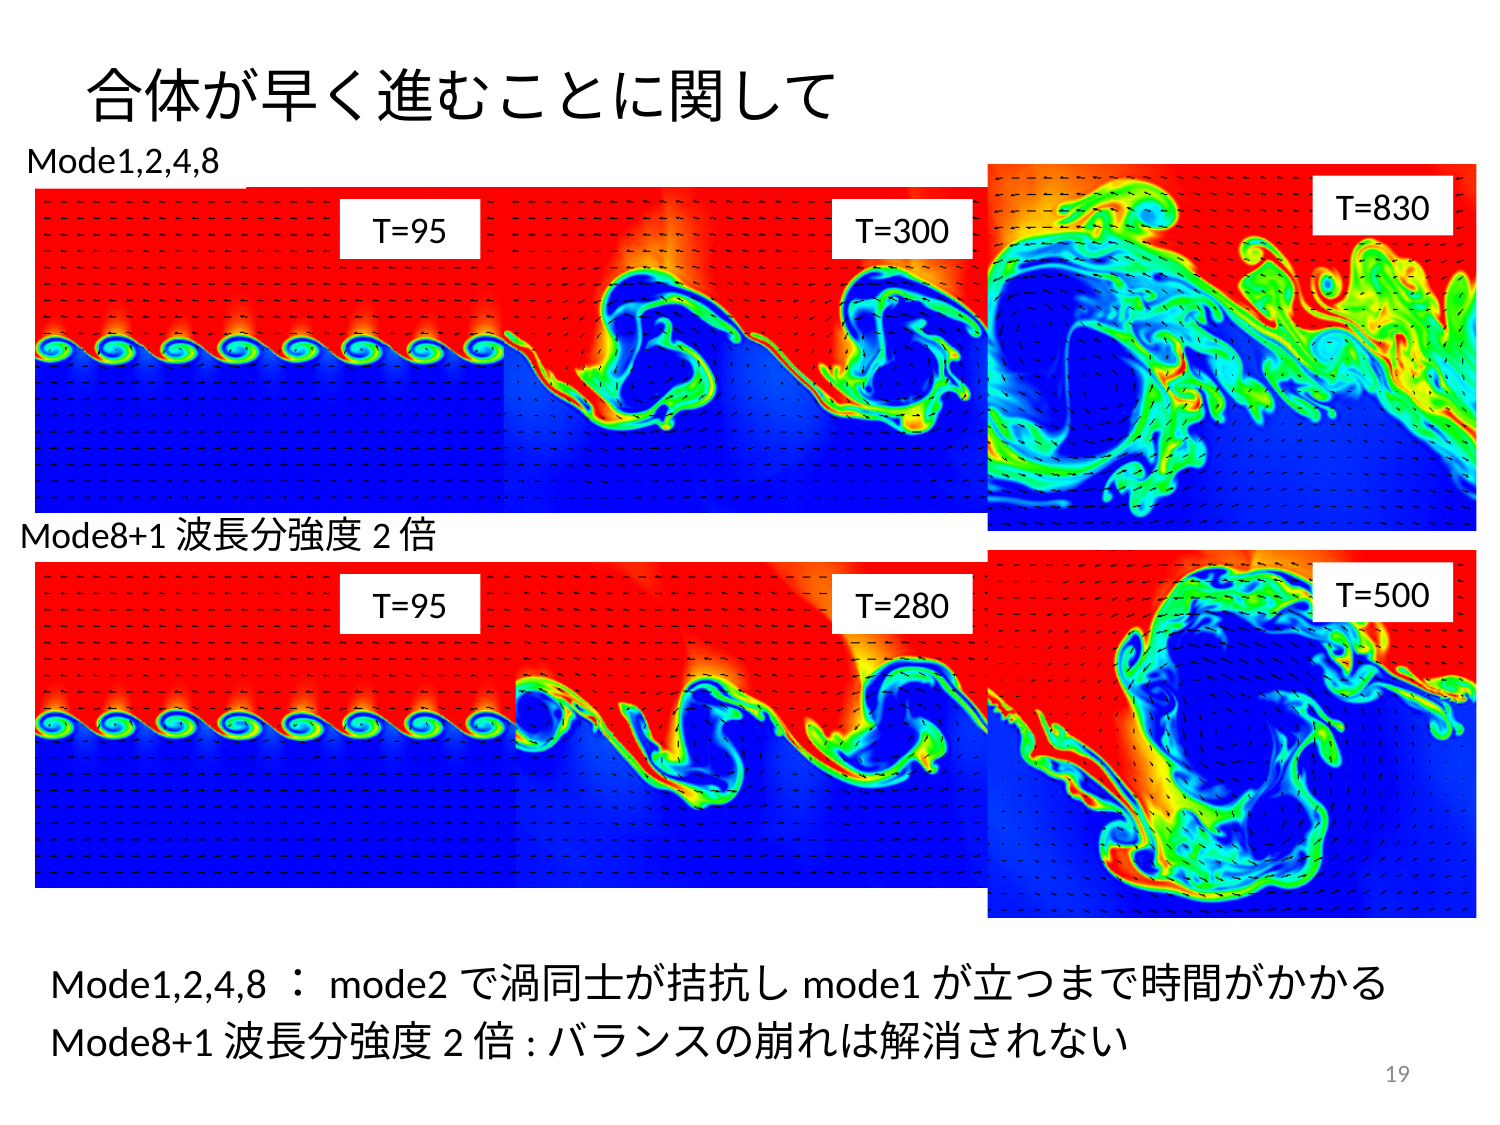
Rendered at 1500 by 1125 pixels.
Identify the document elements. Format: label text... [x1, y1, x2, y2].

slide_number 19 [1074, 1042, 1425, 1103]
title 合体が早く進むことに関して [70, 0, 1421, 185]
picture [1312, 375, 1323, 383]
picture [34, 163, 1477, 532]
text_box Mode1,2,4,8 [0, 128, 247, 189]
picture [1465, 474, 1474, 480]
list Mode1,2,4,8：mode2で渦同士が拮抗しmode1が立つまで時間がかかる Mode8+1波長分強度2倍:バランスの崩れは解消されない [35, 949, 1477, 1087]
picture [34, 550, 1477, 918]
text_box Mode8+1波長分強度2倍 [0, 503, 457, 564]
